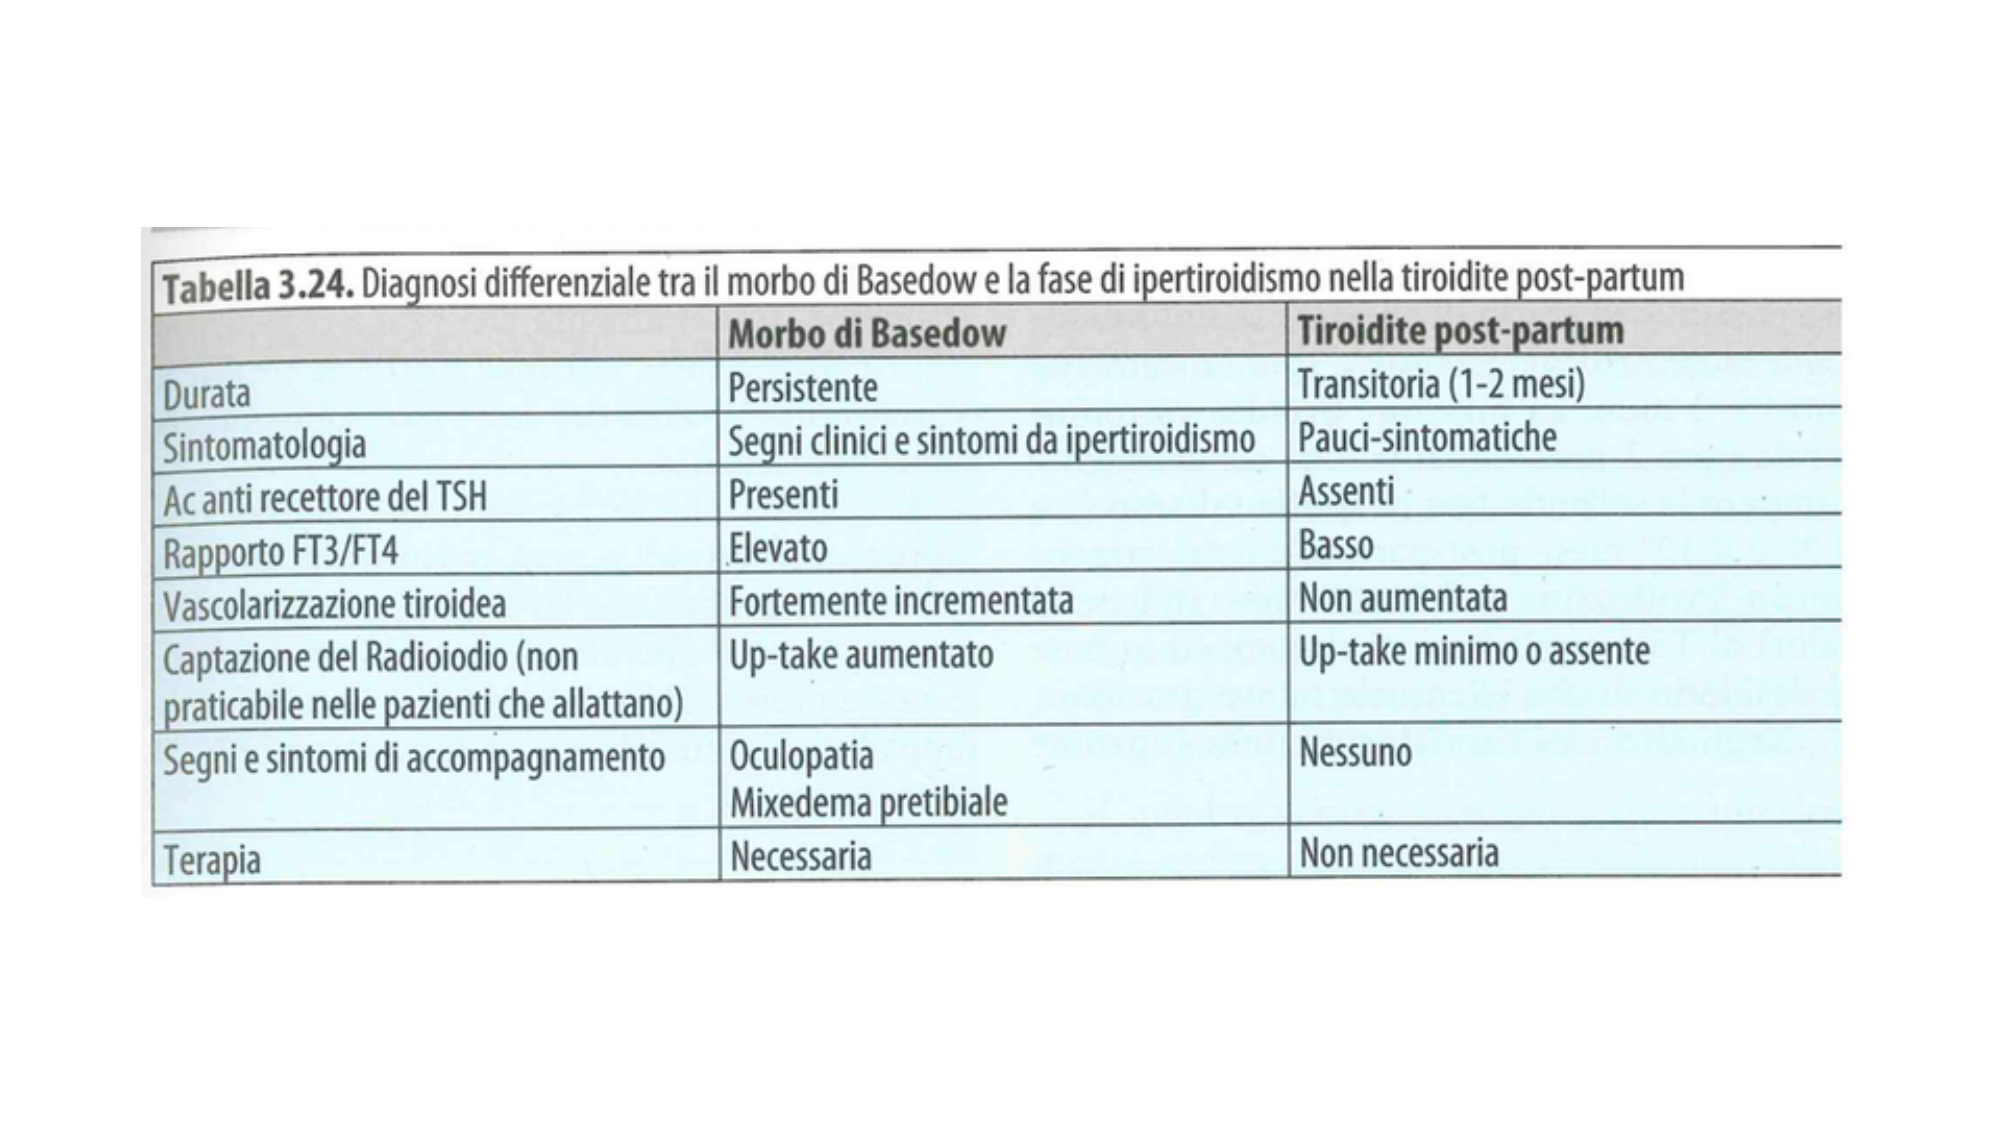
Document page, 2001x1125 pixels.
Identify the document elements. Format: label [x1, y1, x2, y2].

picture [141, 227, 1859, 898]
